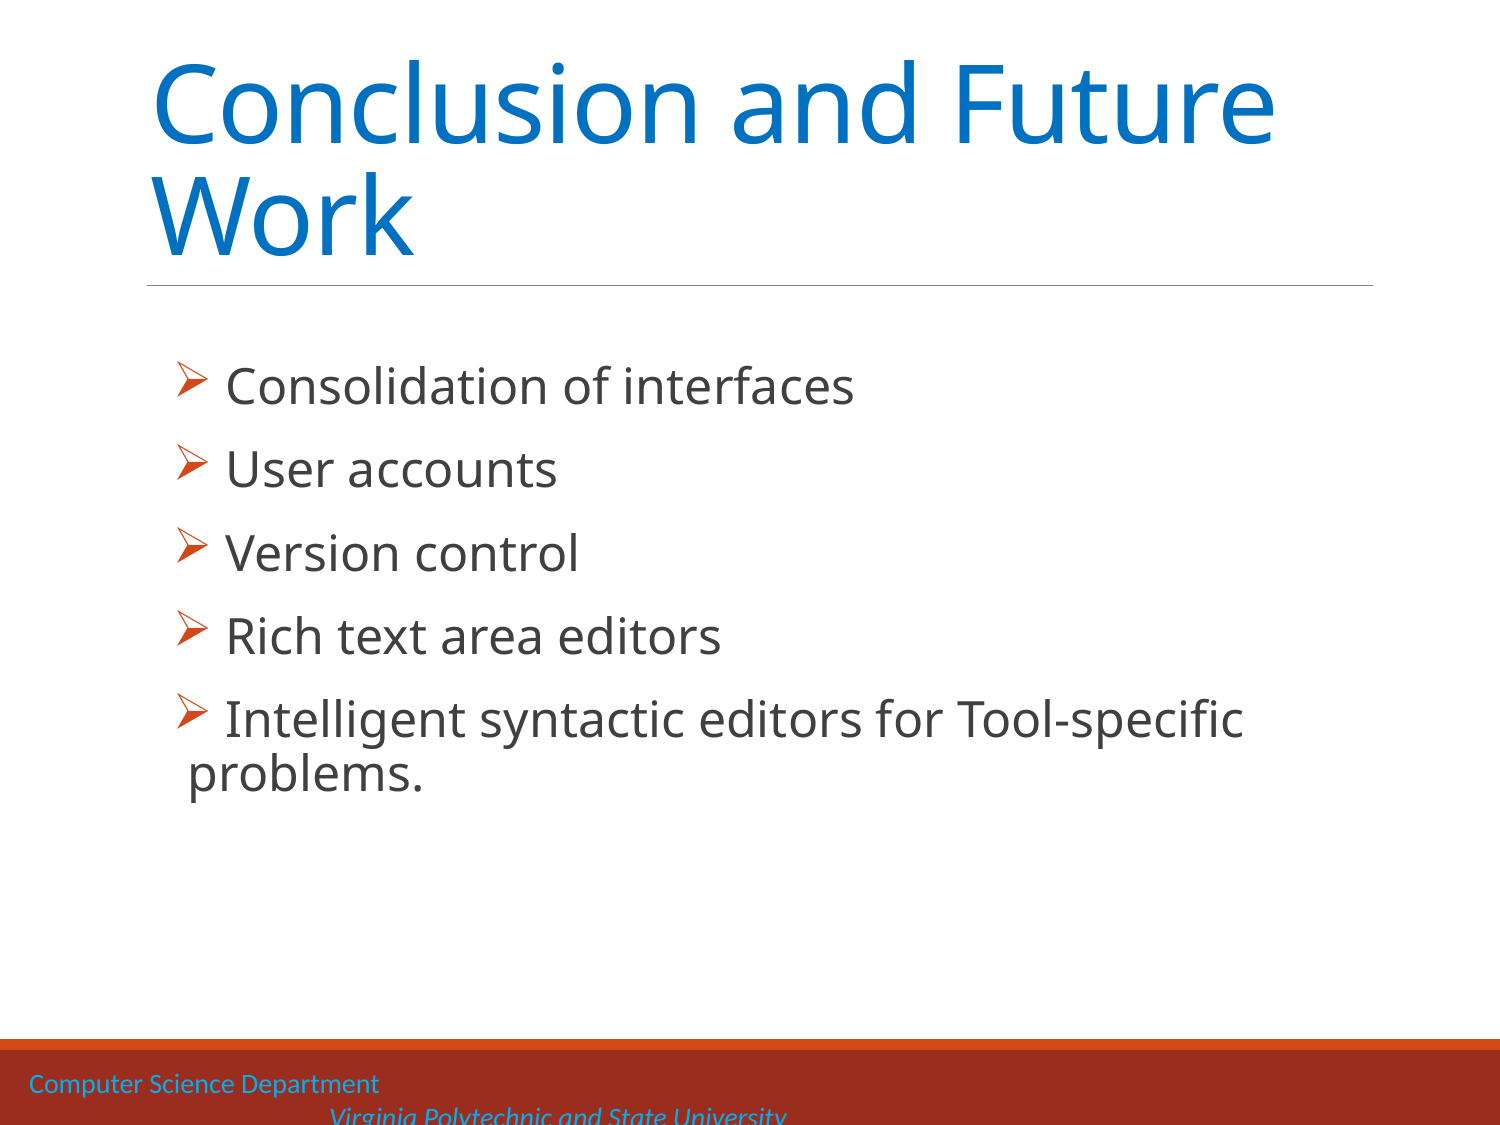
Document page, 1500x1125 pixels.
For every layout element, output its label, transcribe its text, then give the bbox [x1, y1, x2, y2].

text_box Computer Science Department Virginia Polytechnic and State University [14, 1058, 1493, 1125]
title Conclusion and Future Work [135, 47, 1373, 285]
list Consolidation of interfaces User accounts Version control Rich text area editors Intelligent syntactic editors for Tool-specific problems. [172, 354, 1278, 880]
